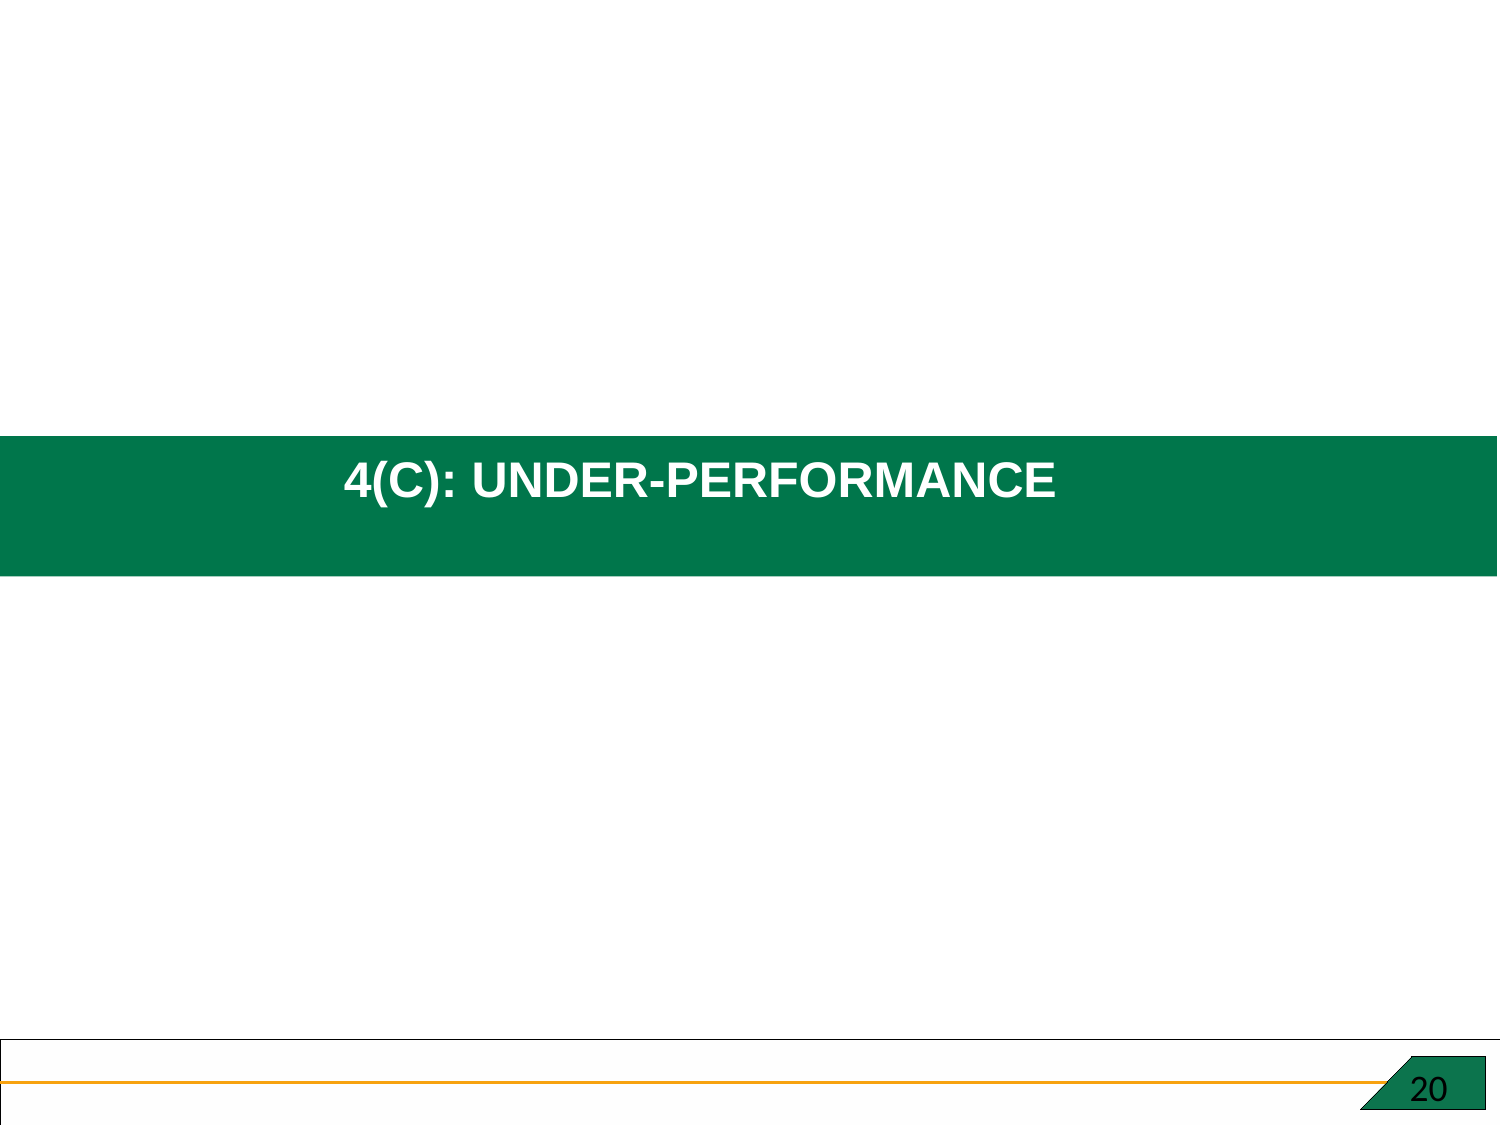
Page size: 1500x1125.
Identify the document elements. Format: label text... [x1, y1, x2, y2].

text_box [0, 1039, 1500, 1125]
text_box 4(C): UNDER-PERFORMANCE [24, 440, 1376, 515]
text_box [0, 436, 1497, 577]
